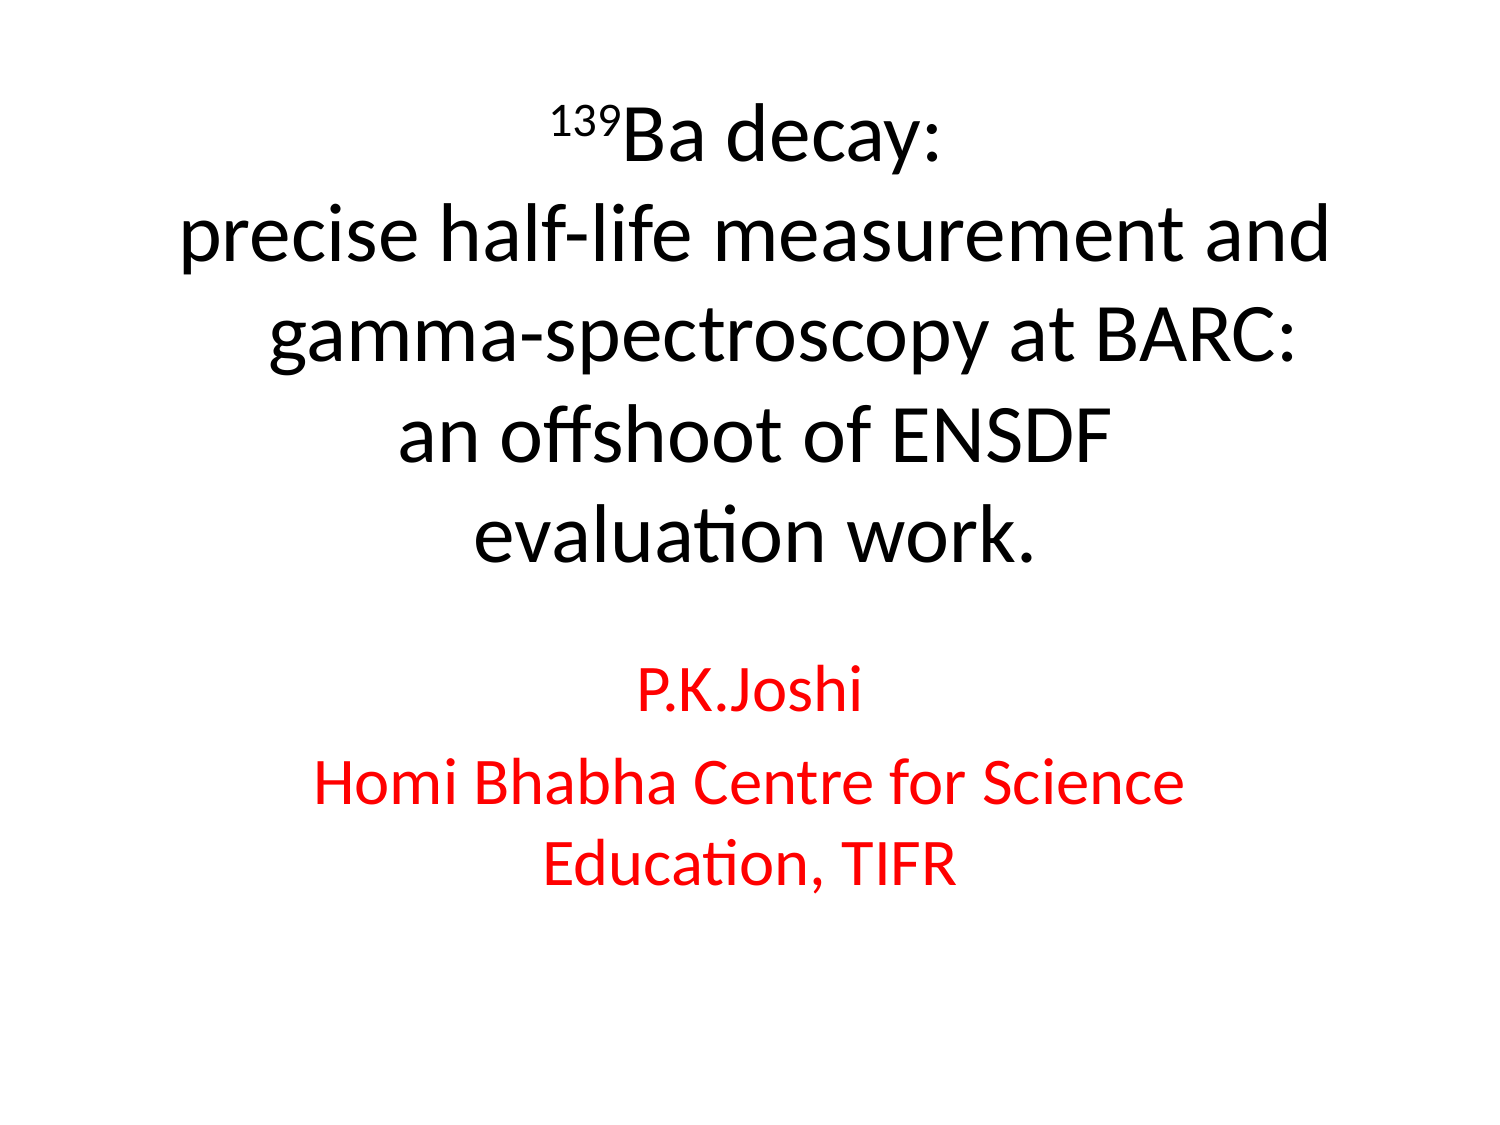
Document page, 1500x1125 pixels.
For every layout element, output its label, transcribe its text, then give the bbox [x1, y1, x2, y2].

subtitle P.K.Joshi Homi Bhabha Centre for Science Education, TIFR [225, 637, 1275, 925]
title 139Ba decay: precise half-life measurement and gamma-spectroscopy at BARC: an offshoot of ENSDF evaluation work. [123, 66, 1388, 591]
